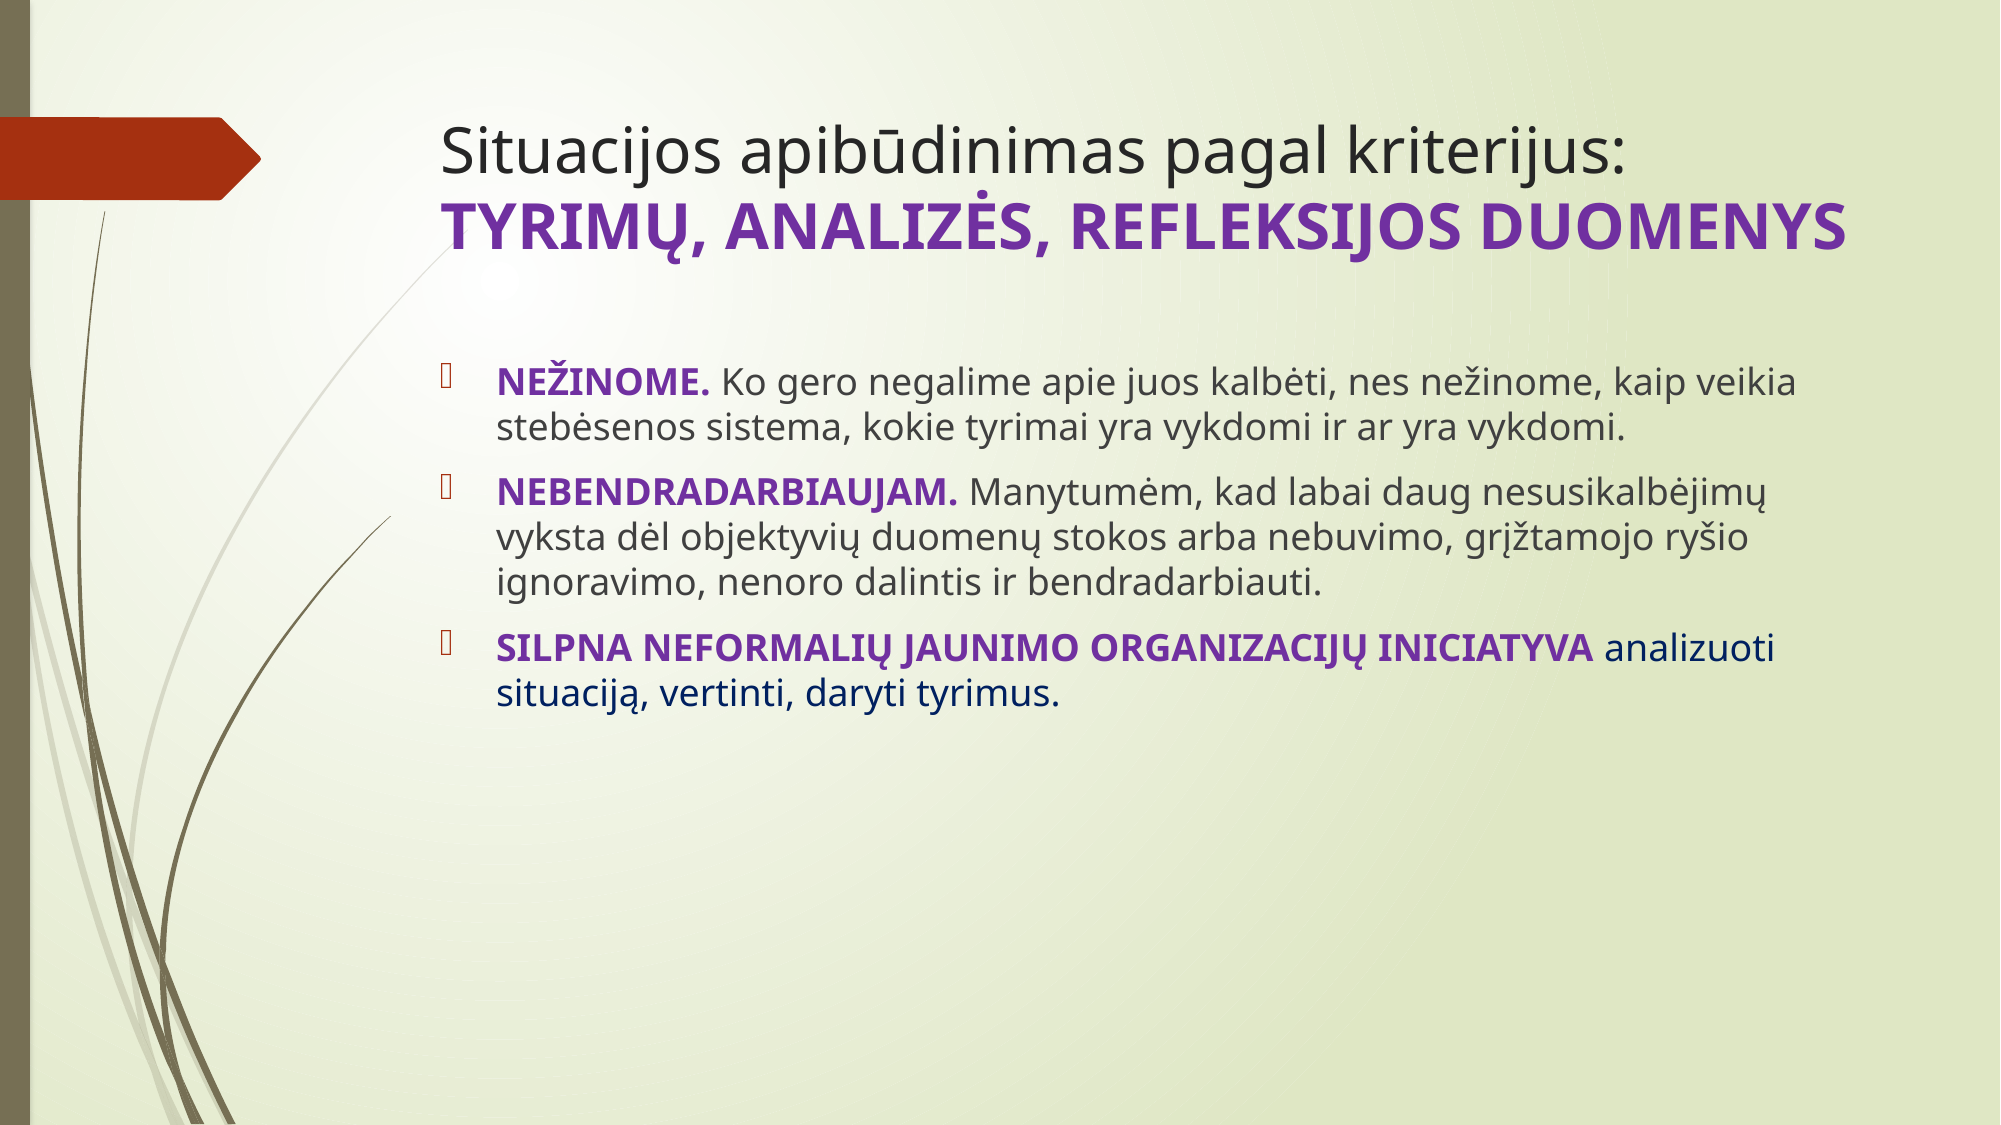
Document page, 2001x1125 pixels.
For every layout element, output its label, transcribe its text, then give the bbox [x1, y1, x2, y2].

title Situacijos apibūdinimas pagal kriterijus: TYRIMŲ, ANALIZĖS, REFLEKSIJOS DUOMENYS [425, 102, 1888, 313]
list NEŽINOME. Ko gero negalime apie juos kalbėti, nes nežinome, kaip veikia stebėsenos sistema, kokie tyrimai yra vykdomi ir ar yra vykdomi. NEBENDRADARBIAUJAM. Manytumėm, kad labai daug nesusikalbėjimų vyksta dėl objektyvių duomenų stokos arba nebuvimo, grįžtamojo ryšio ignoravimo, nenoro dalintis ir bendradarbiauti. SILPNA NEFORMALIŲ JAUNIMO ORGANIZACIJŲ INICIATYVA analizuoti situaciją, vertinti, daryti tyrimus. [424, 350, 1888, 970]
